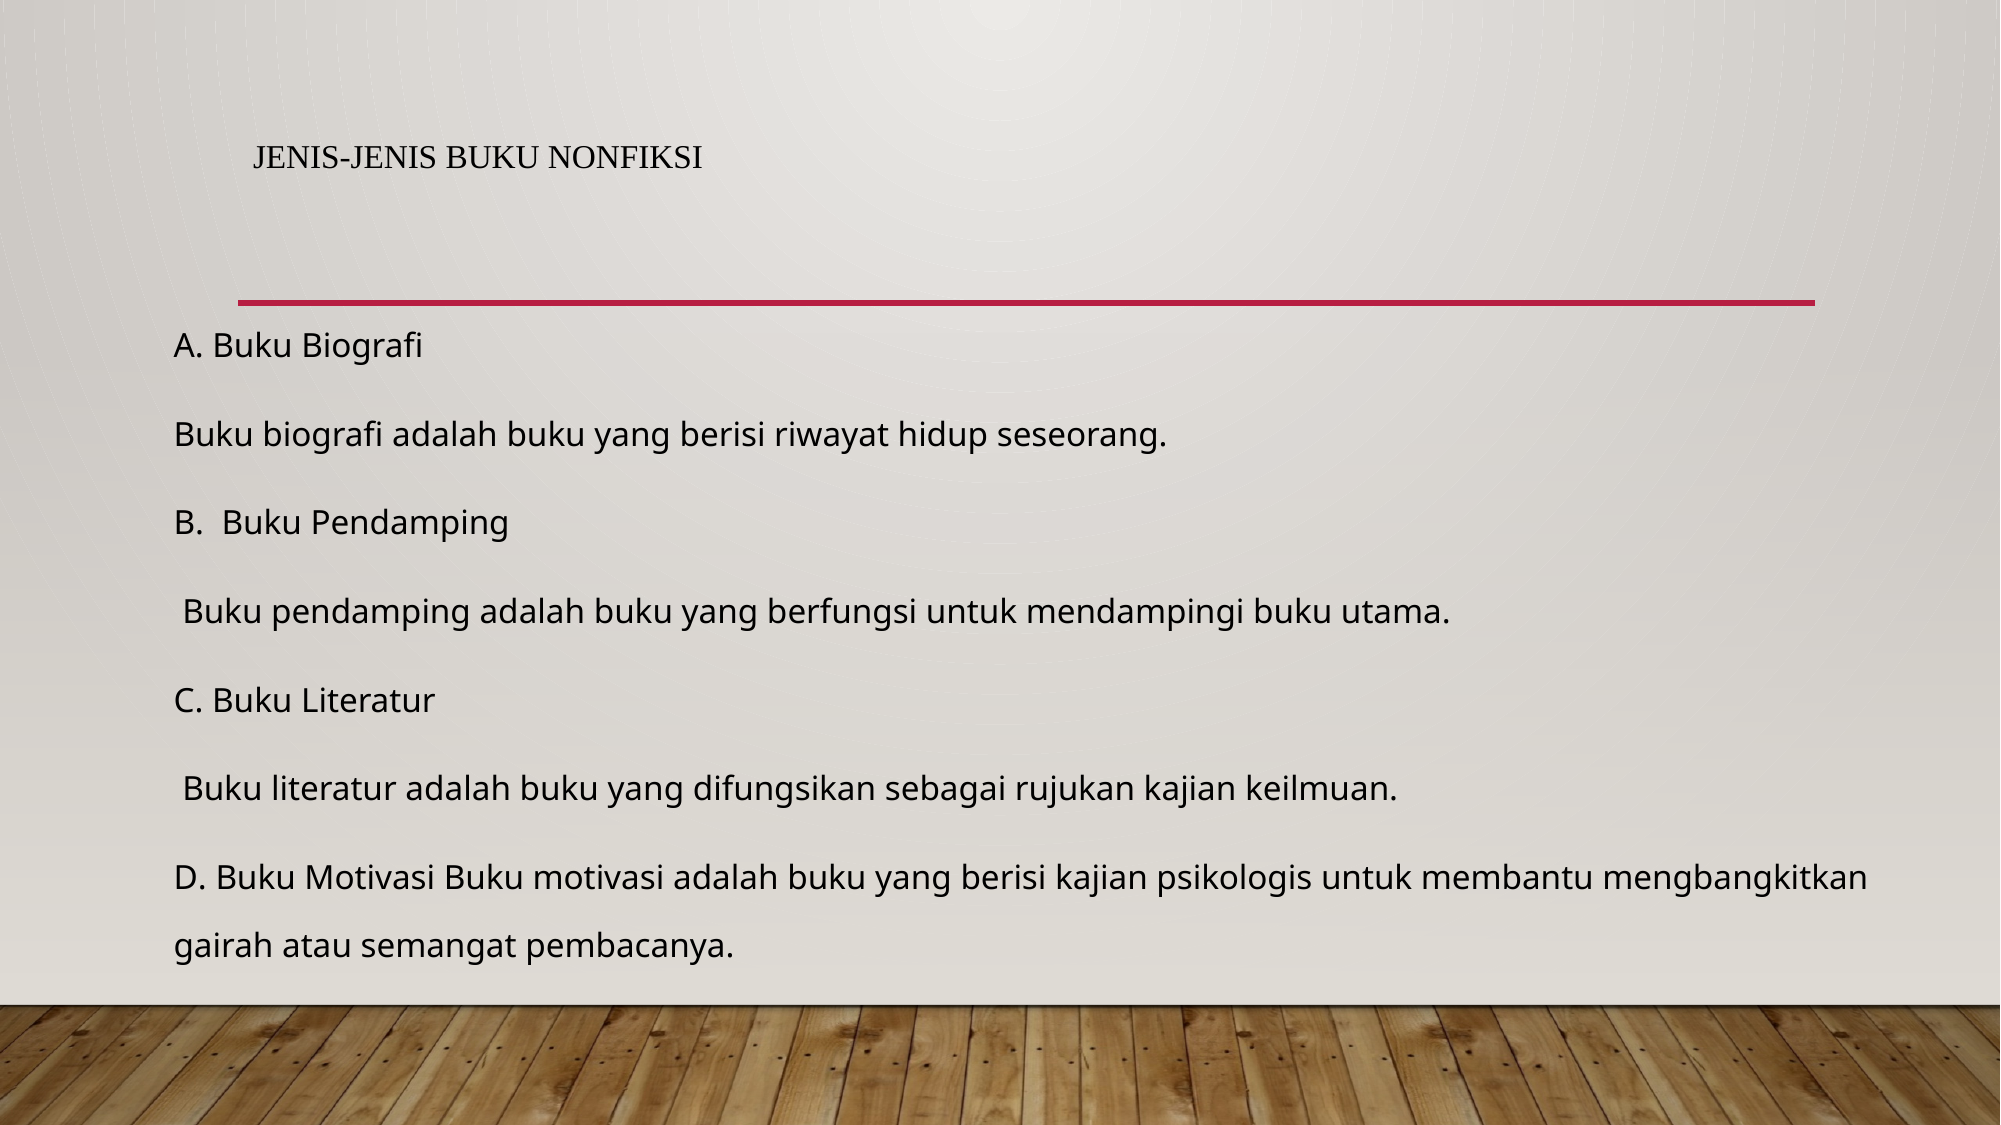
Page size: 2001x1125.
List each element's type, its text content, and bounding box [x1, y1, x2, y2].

picture [0, 1005, 2000, 1125]
list A. Buku Biografi Buku biografi adalah buku yang berisi riwayat hidup seseorang. B. Buku Pendamping Buku pendamping adalah buku yang berfungsi untuk mendampingi buku utama. C. Buku Literatur Buku literatur adalah buku yang difungsikan sebagai rujukan kajian keilmuan. D. Buku Motivasi Buku motivasi adalah buku yang berisi kajian psikologis untuk membantu mengbangkitkan gairah atau semangat pembacanya. [158, 132, 1957, 1055]
